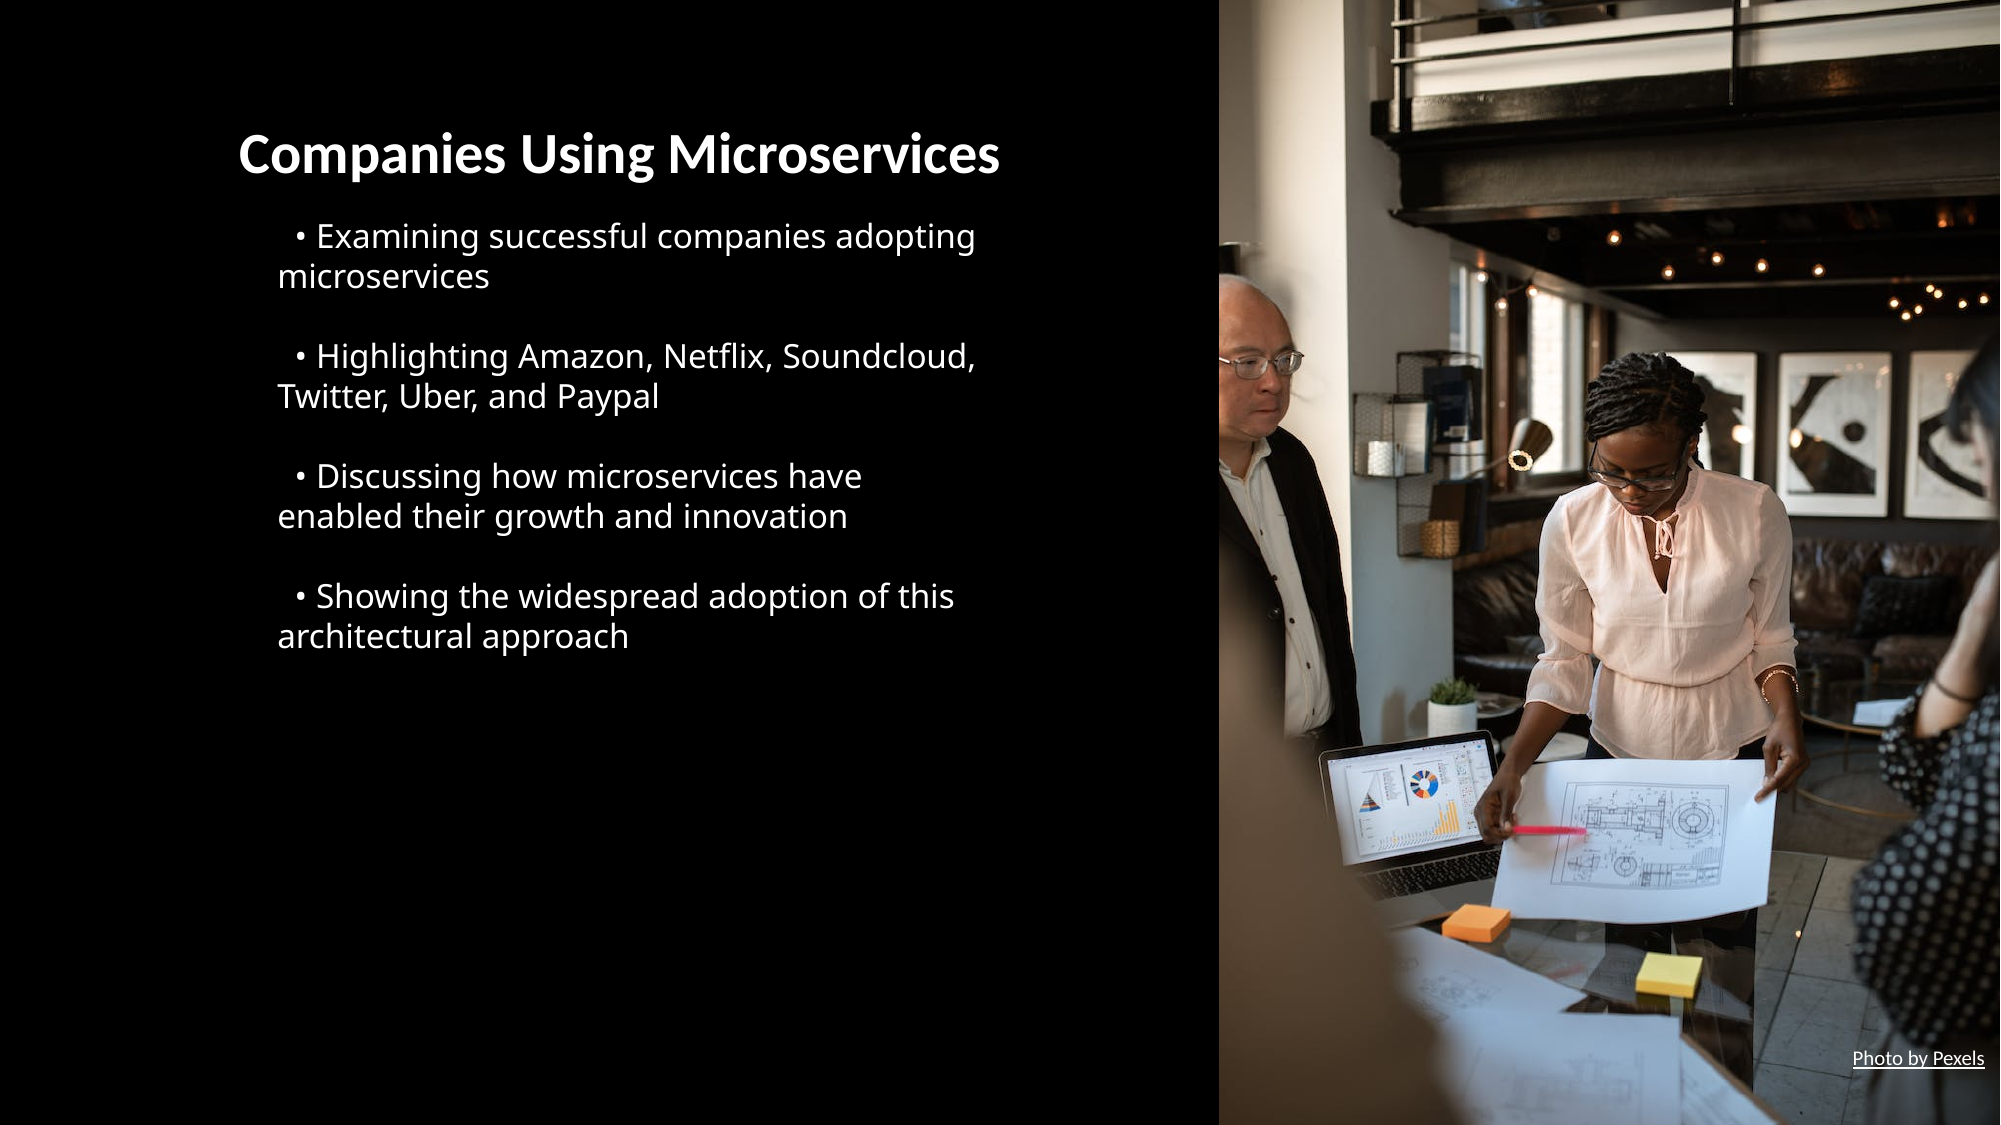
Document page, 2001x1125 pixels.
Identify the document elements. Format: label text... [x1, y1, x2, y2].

text_box Companies Using Microservices [225, 112, 1219, 188]
text_box • Showing the widespread adoption of this architectural approach [262, 577, 1013, 653]
text_box • Discussing how microservices have enabled their growth and innovation [262, 457, 1013, 533]
text_box • Highlighting Amazon, Netflix, Soundcloud, Twitter, Uber, and Paypal [262, 337, 1013, 413]
picture [1219, 0, 2000, 1125]
text_box • Examining successful companies adopting microservices [262, 217, 1013, 293]
